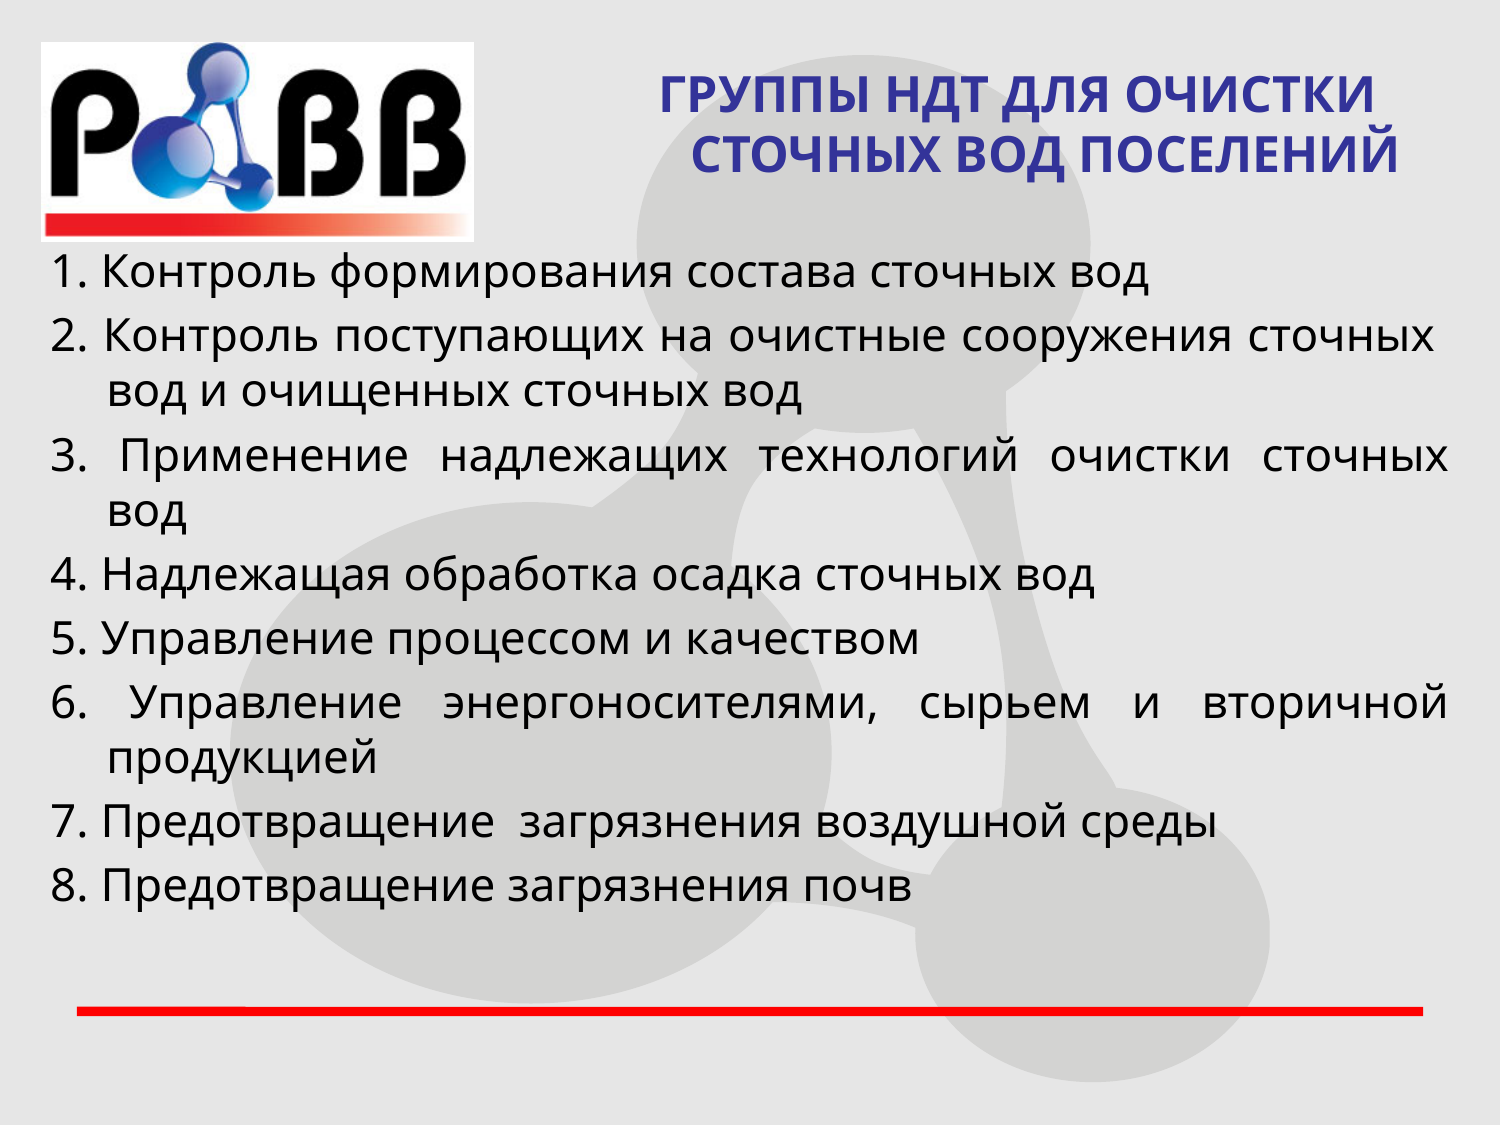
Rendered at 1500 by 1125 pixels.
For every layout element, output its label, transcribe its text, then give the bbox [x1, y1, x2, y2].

picture [41, 42, 474, 234]
list 1. Контроль формирования состава сточных вод 2. Контроль поступающих на очистные сооружения сточных вод и очищенных сточных вод 3. Применение надлежащих технологий очистки сточных вод 4. Надлежащая обработка осадка сточных вод 5. Управление процессом и качеством 6. Управление энергоносителями, сырьем и вторичной продукцией 7. Предотвращение загрязнения воздушной среды 8. Предотвращение загрязнения почв [34, 234, 1466, 1125]
title ГРУППЫ НДТ ДЛЯ ОЧИСТКИ СТОЧНЫХ ВОД ПОСЕЛЕНИЙ [489, 20, 1471, 225]
